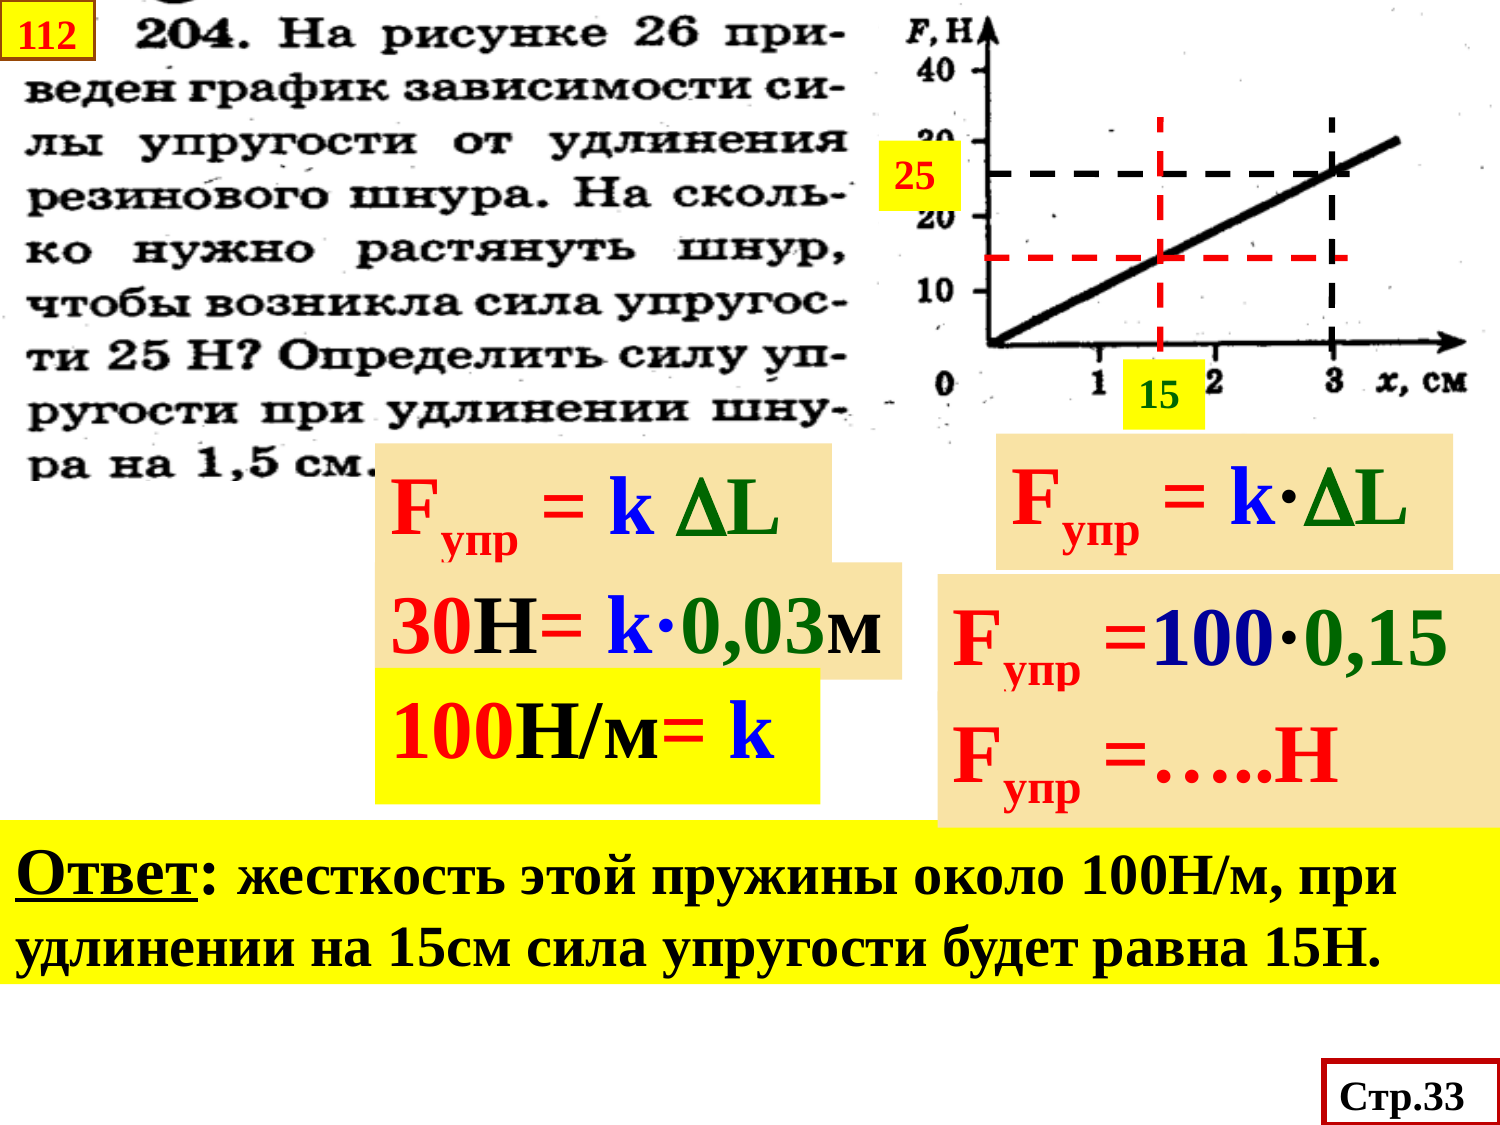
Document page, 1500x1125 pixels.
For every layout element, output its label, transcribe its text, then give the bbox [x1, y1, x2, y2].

text_box Fупр =100·0,15 [937, 574, 1500, 691]
text_box Fупр = k L [375, 489, 832, 562]
text_box 100Н/м= k [375, 667, 821, 805]
text_box Стр.33 [1324, 1060, 1500, 1125]
text_box Fупр = k·L [996, 489, 1454, 570]
text_box Ответ: жесткость этой пружины около 100Н/м, при удлинении на 15см сила упругости будет равна 15Н. [0, 820, 1500, 985]
picture [0, 0, 1500, 481]
text_box 30Н= k·0,03м [374, 562, 903, 680]
text_box Fупр =…..Н [937, 691, 1500, 828]
